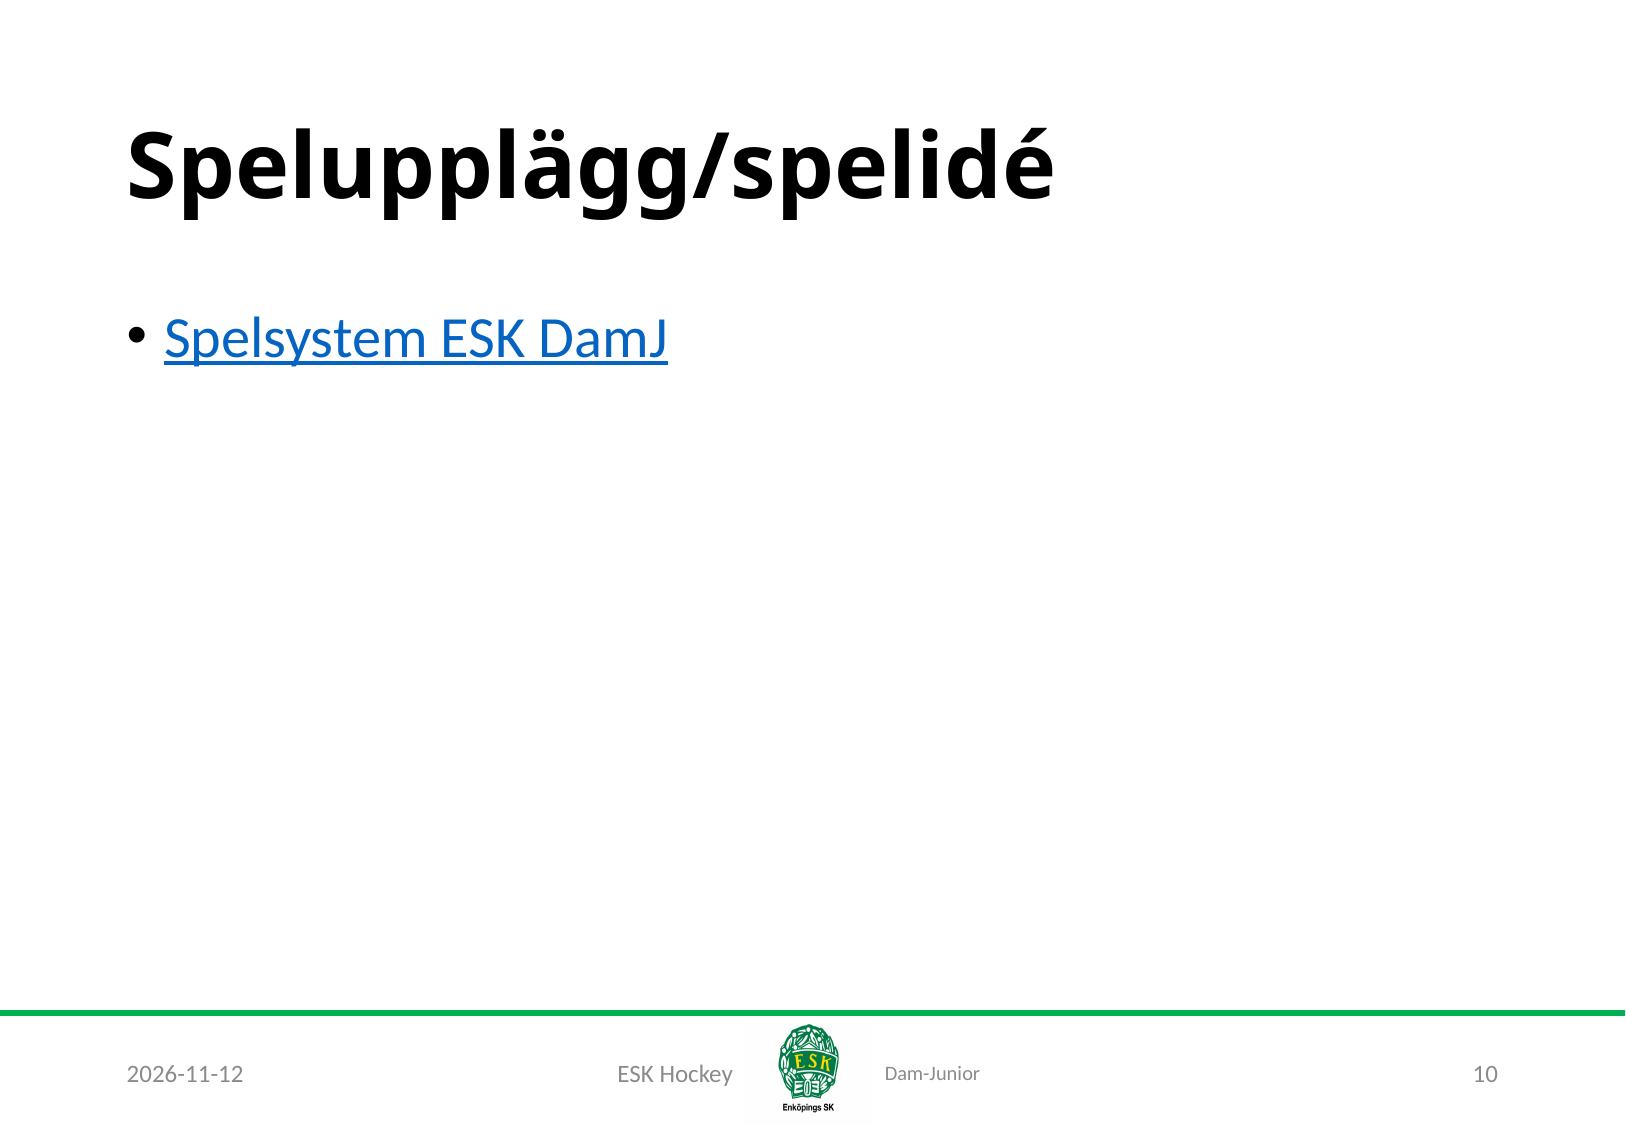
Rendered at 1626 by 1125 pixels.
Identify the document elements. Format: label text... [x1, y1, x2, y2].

list Spelsystem ESK DamJ [111, 299, 1514, 1014]
picture [744, 1016, 873, 1125]
title Spelupplägg/spelidé [111, 59, 1514, 278]
slide_number 10 [1147, 1042, 1514, 1103]
footer ESK Hockey [538, 1042, 813, 1103]
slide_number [111, 1042, 478, 1103]
